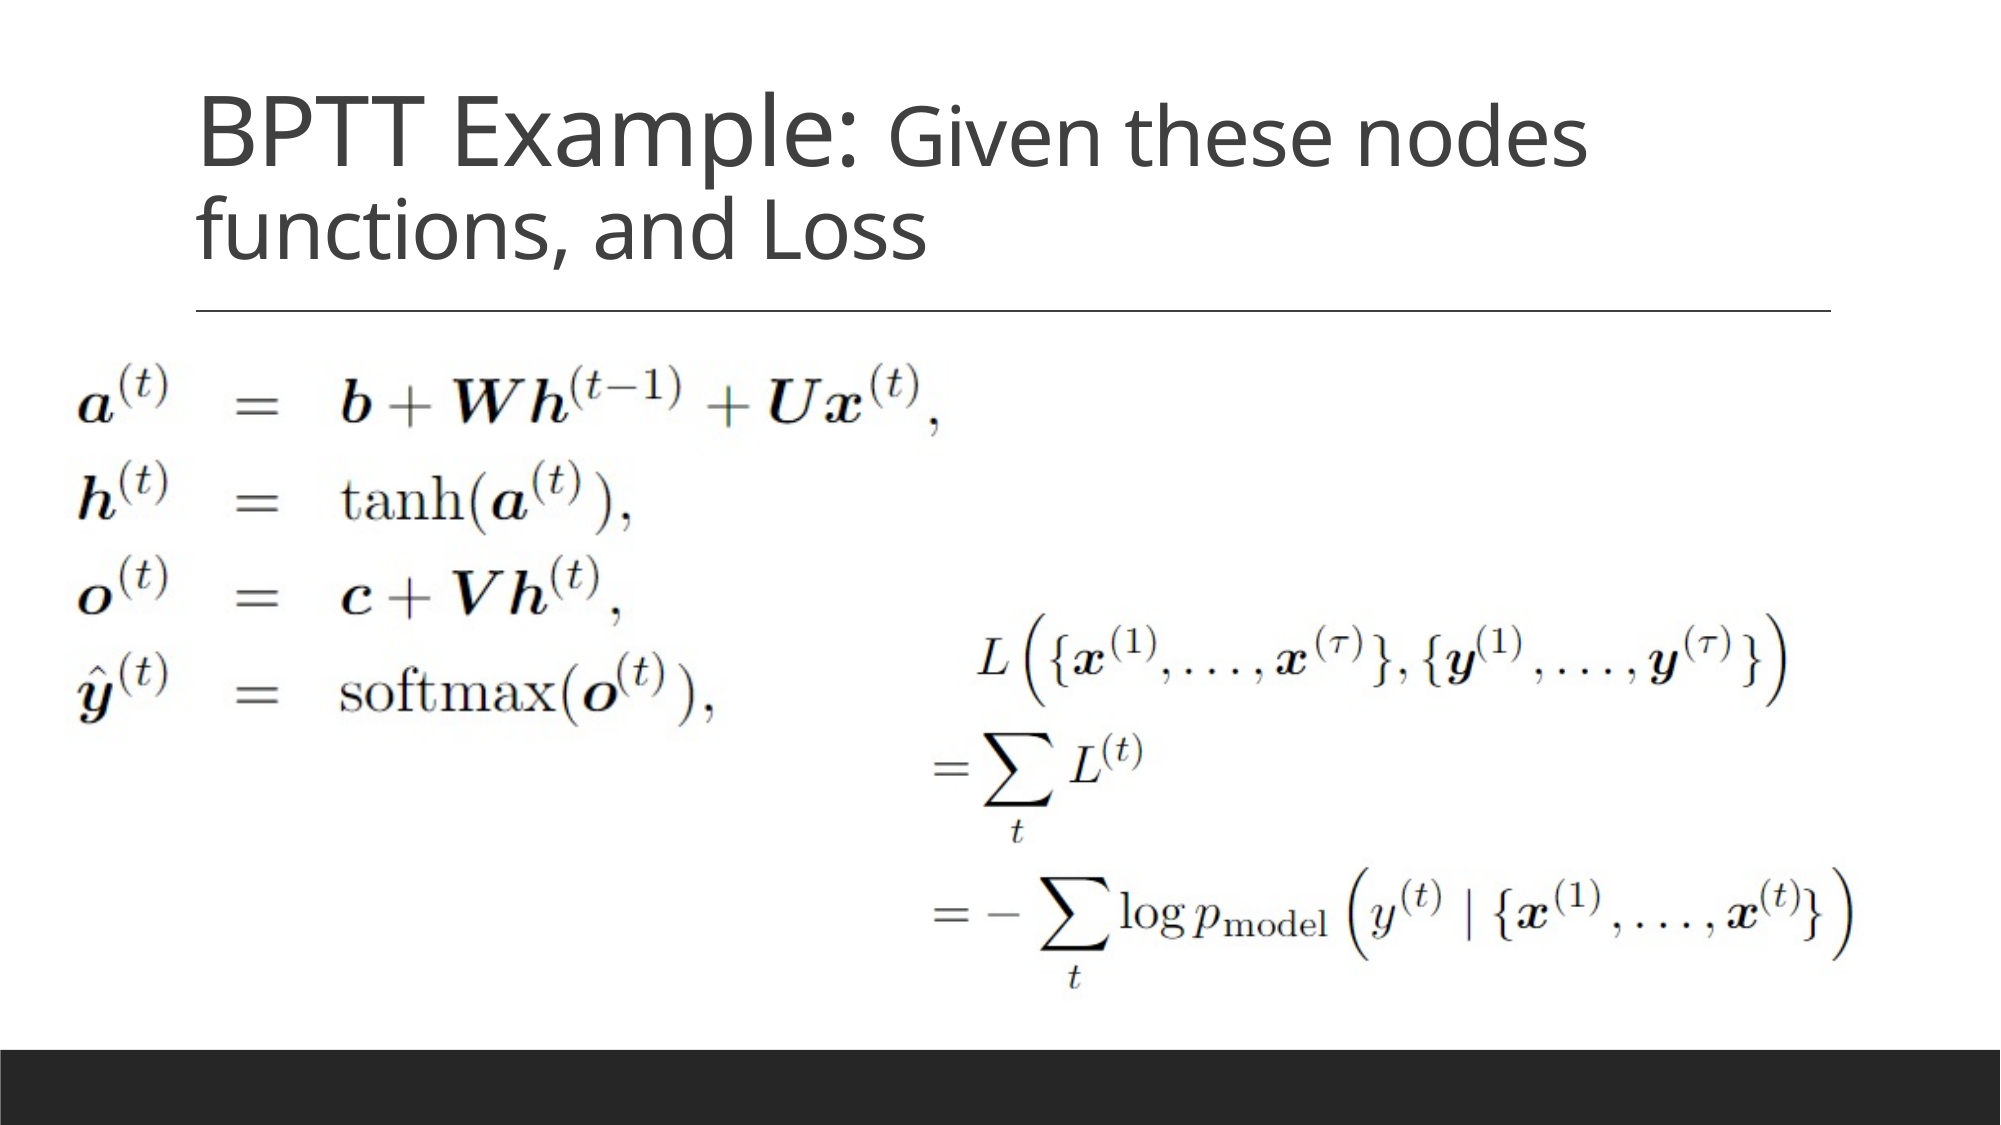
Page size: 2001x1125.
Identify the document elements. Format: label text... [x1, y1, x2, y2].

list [33, 329, 1097, 757]
title BPTT Example: Given these nodes functions, and Loss [180, 47, 1830, 285]
picture [878, 581, 1864, 1002]
